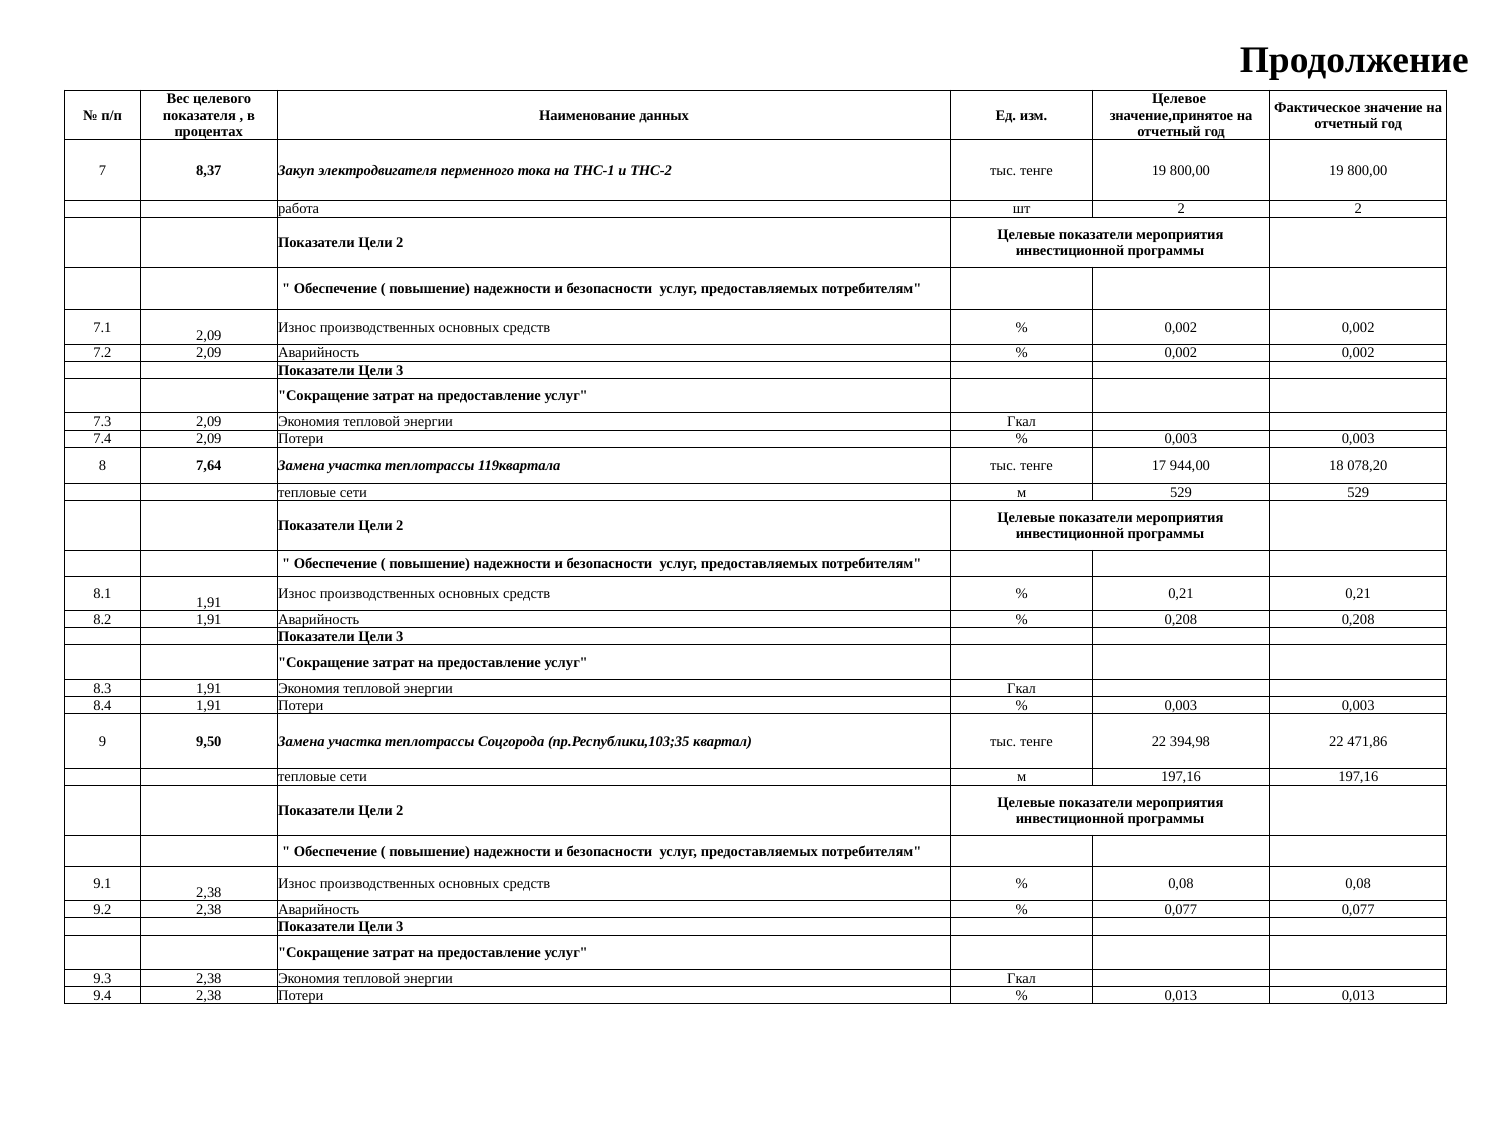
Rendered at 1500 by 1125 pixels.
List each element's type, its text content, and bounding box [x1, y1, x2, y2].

table_cell [141, 918, 277, 935]
table_cell 0,08 [1093, 867, 1269, 900]
table_cell 7.2 [65, 345, 140, 361]
table_cell " Обеспечение ( повышение) надежности и безопасности услуг, предоставляемых потребителям" [278, 268, 950, 309]
table_header Ед. изм. [951, 91, 1092, 139]
table_cell Износ производственных основных средств [278, 867, 950, 900]
table_cell 0,08 [1270, 867, 1446, 900]
table_cell 7.3 [65, 413, 140, 430]
table_cell [65, 936, 140, 969]
table_cell 7.4 [65, 431, 140, 447]
table_cell 0,003 [1270, 697, 1446, 713]
table_cell 1,91 [141, 611, 277, 627]
table_cell [951, 628, 1092, 644]
table_cell 2,38 [141, 901, 277, 917]
table_cell 0,003 [1093, 431, 1269, 447]
table_cell [1270, 936, 1446, 969]
table_cell Показатели Цели 3 [278, 918, 950, 935]
table_cell шт [951, 201, 1092, 217]
table_cell 9.2 [65, 901, 140, 917]
table_cell [1270, 362, 1446, 378]
table_cell [1270, 680, 1446, 696]
table_header Фактическое значение на отчетный год [1270, 91, 1446, 139]
table_cell "Сокращение затрат на предоставление услуг" [278, 379, 950, 412]
table_cell % [951, 577, 1092, 610]
table_cell 9.3 [65, 970, 140, 986]
table_cell 0,002 [1270, 310, 1446, 344]
table_cell Показатели Цели 2 [278, 218, 950, 267]
table_cell Закуп электродвигателя перменного тока на ТНС-1 и ТНС-2 [278, 140, 950, 200]
table_cell Замена участка теплотрассы 119квартала [278, 448, 950, 483]
table_cell [1093, 918, 1269, 935]
table_cell Показатели Цели 2 [278, 786, 950, 835]
table_cell [1270, 551, 1446, 576]
table_cell Износ производственных основных средств [278, 310, 950, 344]
table_cell 1,91 [141, 680, 277, 696]
table_cell " Обеспечение ( повышение) надежности и безопасности услуг, предоставляемых потребителям" [278, 836, 950, 866]
table_cell [1270, 379, 1446, 412]
table_cell Экономия тепловой энергии [278, 413, 950, 430]
table_cell тыс. тенге [951, 714, 1092, 768]
table_cell 0,208 [1270, 611, 1446, 627]
table_cell [951, 379, 1092, 412]
table_cell 8.1 [65, 577, 140, 610]
table_cell "Сокращение затрат на предоставление услуг" [278, 936, 950, 969]
table_cell [951, 836, 1092, 866]
table_cell [1270, 836, 1446, 866]
table_cell 2,09 [141, 310, 277, 344]
table_cell Целевые показатели мероприятия инвестиционной программы [951, 501, 1269, 550]
table_cell [1270, 268, 1446, 309]
table_cell 17 944,00 [1093, 448, 1269, 483]
table_cell [141, 484, 277, 500]
table_cell [141, 936, 277, 969]
table_cell 9 [65, 714, 140, 768]
table_cell [1270, 628, 1446, 644]
table_header Вес целевого показателя , в процентах [141, 91, 277, 139]
table_cell [141, 379, 277, 412]
table_cell [951, 645, 1092, 679]
table_cell Целевые показатели мероприятия инвестиционной программы [951, 786, 1269, 835]
table_cell [141, 628, 277, 644]
table_cell [1093, 936, 1269, 969]
table_cell [951, 268, 1092, 309]
table_header Наименование данных [278, 91, 950, 139]
table_cell % [951, 310, 1092, 344]
table_cell 2,09 [141, 413, 277, 430]
table_cell 0,208 [1093, 611, 1269, 627]
table_cell тепловые сети [278, 769, 950, 785]
table_cell 19 800,00 [1093, 140, 1269, 200]
table_cell работа [278, 201, 950, 217]
table_cell Экономия тепловой энергии [278, 970, 950, 986]
table_cell 0,013 [1093, 987, 1269, 1003]
table_cell [141, 786, 277, 835]
table_cell [65, 501, 140, 550]
table_cell м [951, 484, 1092, 500]
table_cell 0,003 [1270, 431, 1446, 447]
table_cell [141, 769, 277, 785]
table_cell 197,16 [1270, 769, 1446, 785]
table_cell 1,91 [141, 577, 277, 610]
table_cell [951, 918, 1092, 935]
table_cell Замена участка теплотрассы Соцгорода (пр.Республики,103;35 квартал) [278, 714, 950, 768]
table_cell [65, 628, 140, 644]
table_cell [1093, 970, 1269, 986]
table_cell [951, 551, 1092, 576]
table_cell [65, 836, 140, 866]
table_cell 9.4 [65, 987, 140, 1003]
table_cell Износ производственных основных средств [278, 577, 950, 610]
table_cell [141, 362, 277, 378]
table_cell 1,91 [141, 697, 277, 713]
table_cell [65, 362, 140, 378]
table_cell 2,09 [141, 345, 277, 361]
table_cell [951, 936, 1092, 969]
table_cell 8.3 [65, 680, 140, 696]
table_cell Показатели Цели 3 [278, 628, 950, 644]
table_cell [1093, 379, 1269, 412]
table_cell [1093, 628, 1269, 644]
table_cell 0,003 [1093, 697, 1269, 713]
table_cell [65, 218, 140, 267]
table_cell [141, 836, 277, 866]
table_cell Аварийность [278, 345, 950, 361]
table_cell [141, 218, 277, 267]
table_cell 529 [1270, 484, 1446, 500]
table_cell [1093, 268, 1269, 309]
table_cell 0,21 [1270, 577, 1446, 610]
table_cell 2,38 [141, 867, 277, 900]
table_cell [1093, 413, 1269, 430]
table_cell [1270, 218, 1446, 267]
table_cell 2 [1093, 201, 1269, 217]
table_cell Гкал [951, 413, 1092, 430]
table_cell % [951, 431, 1092, 447]
table_cell [1093, 836, 1269, 866]
title Продолжение [1187, 0, 1484, 116]
table_cell 0,21 [1093, 577, 1269, 610]
table_cell 9,50 [141, 714, 277, 768]
table_cell [65, 918, 140, 935]
table_cell 0,077 [1093, 901, 1269, 917]
table_cell % [951, 345, 1092, 361]
table_cell [141, 551, 277, 576]
table_cell [65, 551, 140, 576]
table_cell [1270, 645, 1446, 679]
table_cell [1093, 680, 1269, 696]
table_cell [141, 645, 277, 679]
table_cell Показатели Цели 3 [278, 362, 950, 378]
table_cell [1270, 501, 1446, 550]
table_cell [1270, 786, 1446, 835]
table_cell % [951, 697, 1092, 713]
table_cell % [951, 901, 1092, 917]
table_cell Экономия тепловой энергии [278, 680, 950, 696]
table_cell Аварийность [278, 611, 950, 627]
table_cell % [951, 611, 1092, 627]
table_cell % [951, 867, 1092, 900]
table_cell 2,38 [141, 987, 277, 1003]
table_cell 9.1 [65, 867, 140, 900]
table_cell [65, 484, 140, 500]
table_cell 8.4 [65, 697, 140, 713]
table_cell " Обеспечение ( повышение) надежности и безопасности услуг, предоставляемых потребителям" [278, 551, 950, 576]
table_cell 2,38 [141, 970, 277, 986]
table_cell [65, 268, 140, 309]
table_cell 0,013 [1270, 987, 1446, 1003]
table_cell "Сокращение затрат на предоставление услуг" [278, 645, 950, 679]
table_cell [65, 769, 140, 785]
table_cell [1270, 413, 1446, 430]
table_cell Показатели Цели 2 [278, 501, 950, 550]
table_cell [141, 501, 277, 550]
table_header № п/п [65, 91, 140, 139]
table_cell тыс. тенге [951, 448, 1092, 483]
table_cell 0,002 [1093, 310, 1269, 344]
table_cell 18 078,20 [1270, 448, 1446, 483]
table_cell 8 [65, 448, 140, 483]
table_cell [1270, 918, 1446, 935]
table_cell [1093, 362, 1269, 378]
table_cell [951, 362, 1092, 378]
table_cell Целевые показатели мероприятия инвестиционной программы [951, 218, 1269, 267]
table_cell 7,64 [141, 448, 277, 483]
table_cell тыс. тенге [951, 140, 1092, 200]
table_cell м [951, 769, 1092, 785]
table_cell [1093, 551, 1269, 576]
table_cell [65, 786, 140, 835]
table_cell 0,002 [1093, 345, 1269, 361]
table_cell 2 [1270, 201, 1446, 217]
table_cell Гкал [951, 680, 1092, 696]
table_cell Потери [278, 431, 950, 447]
table_cell 2,09 [141, 431, 277, 447]
table_cell Потери [278, 987, 950, 1003]
table_cell 19 800,00 [1270, 140, 1446, 200]
table_cell 8.2 [65, 611, 140, 627]
table_cell 7.1 [65, 310, 140, 344]
table_cell [65, 645, 140, 679]
table_cell [141, 268, 277, 309]
table_cell % [951, 987, 1092, 1003]
table_cell 529 [1093, 484, 1269, 500]
table_cell [141, 201, 277, 217]
table_cell тепловые сети [278, 484, 950, 500]
table_cell [1270, 970, 1446, 986]
table_cell 22 471,86 [1270, 714, 1446, 768]
table_cell 22 394,98 [1093, 714, 1269, 768]
table_cell 0,002 [1270, 345, 1446, 361]
table_cell 0,077 [1270, 901, 1446, 917]
table_cell [65, 379, 140, 412]
table_cell 197,16 [1093, 769, 1269, 785]
table_header Целевое значение,принятое на отчетный год [1093, 91, 1269, 139]
table_cell Гкал [951, 970, 1092, 986]
table_cell [1093, 645, 1269, 679]
table_cell 7 [65, 140, 140, 200]
table_cell 8,37 [141, 140, 277, 200]
table_cell Потери [278, 697, 950, 713]
table_cell Аварийность [278, 901, 950, 917]
table_cell [65, 201, 140, 217]
